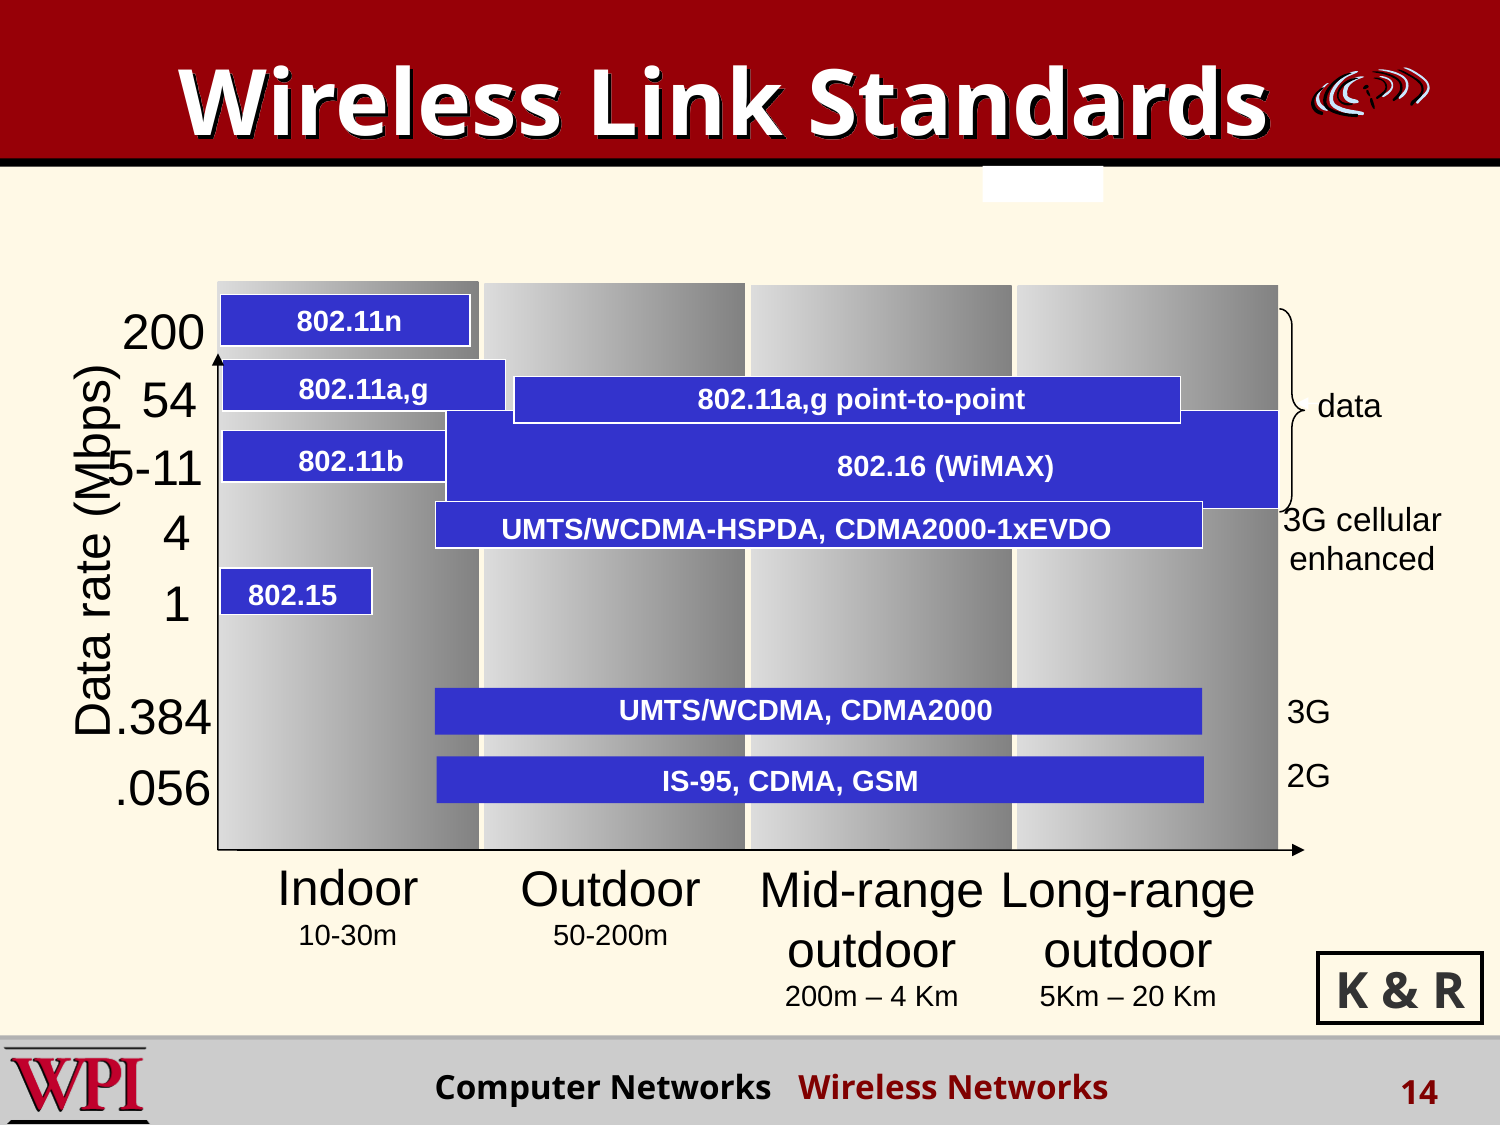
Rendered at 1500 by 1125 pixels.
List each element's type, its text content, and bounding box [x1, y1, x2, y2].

text_box .056 [99, 752, 217, 823]
text_box Mid-range outdoor 200m – 4 Km [744, 849, 985, 1020]
text_box [220, 357, 225, 366]
text_box Data rate (Mbps) [52, 348, 127, 754]
text_box [1296, 400, 1302, 407]
text_box [1271, 843, 1305, 857]
text_box [514, 376, 1181, 424]
text_box UMTS/WCDMA-HSPDA, CDMA2000-1xEVDO [486, 502, 1128, 553]
text_box [934, 756, 1204, 804]
text_box 3G [1271, 683, 1346, 738]
text_box [220, 294, 471, 347]
text_box 4 [148, 503, 206, 568]
picture [0, 167, 1500, 1035]
text_box [751, 735, 1012, 756]
text_box .384 [127, 677, 217, 752]
footer Computer Networks Wireless Networks [229, 1058, 1323, 1107]
slide_number 14 [1344, 1063, 1495, 1102]
text_box .384 [219, 677, 227, 752]
text_box [219, 366, 479, 849]
text_box [982, 165, 1104, 203]
text_box [751, 285, 1012, 372]
text_box UMTS/WCDMA, CDMA2000 [603, 684, 1008, 734]
text_box [484, 283, 745, 410]
picture [0, 1040, 1500, 1125]
text_box [222, 359, 506, 412]
text_box 200 [107, 292, 220, 367]
text_box Long-range outdoor 5Km – 20 Km [985, 849, 1271, 1020]
text_box 802.11a,g point-to-point [682, 372, 1041, 423]
text_box [751, 553, 1012, 687]
text_box [222, 430, 445, 483]
text_box data [1302, 377, 1397, 432]
text_box 2G [1271, 747, 1346, 802]
text_box [436, 756, 647, 804]
text_box 802.11b [283, 434, 419, 485]
text_box Outdoor 50-200m [505, 848, 716, 959]
text_box [484, 735, 745, 756]
text_box 802.11a,g [283, 363, 444, 414]
text_box 802.11n [281, 294, 418, 345]
text_box IS-95, CDMA, GSM [647, 755, 934, 805]
text_box 1 [148, 568, 206, 639]
text_box [445, 410, 1279, 509]
text_box 3G cellular enhanced [1268, 490, 1458, 585]
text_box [1310, 67, 1430, 118]
text_box 5-11 [127, 428, 217, 503]
text_box [484, 548, 745, 687]
text_box [751, 804, 1012, 849]
text_box Indoor 10-30m [262, 848, 434, 959]
picture [1286, 0, 1500, 158]
text_box [217, 281, 479, 359]
text_box [1017, 509, 1279, 849]
text_box [435, 501, 1203, 548]
text_box K & R [1318, 952, 1483, 1024]
text_box .056 [219, 752, 227, 823]
text_box 802.15 [233, 569, 353, 619]
text_box [484, 804, 745, 849]
text_box [1017, 285, 1279, 410]
text_box 802.16 (WiMAX) [822, 439, 1070, 490]
text_box [1279, 308, 1302, 512]
text_box [219, 567, 373, 615]
title Wireless Link Standards [0, 0, 1286, 188]
text_box [434, 687, 1203, 735]
text_box 54 [127, 367, 212, 435]
